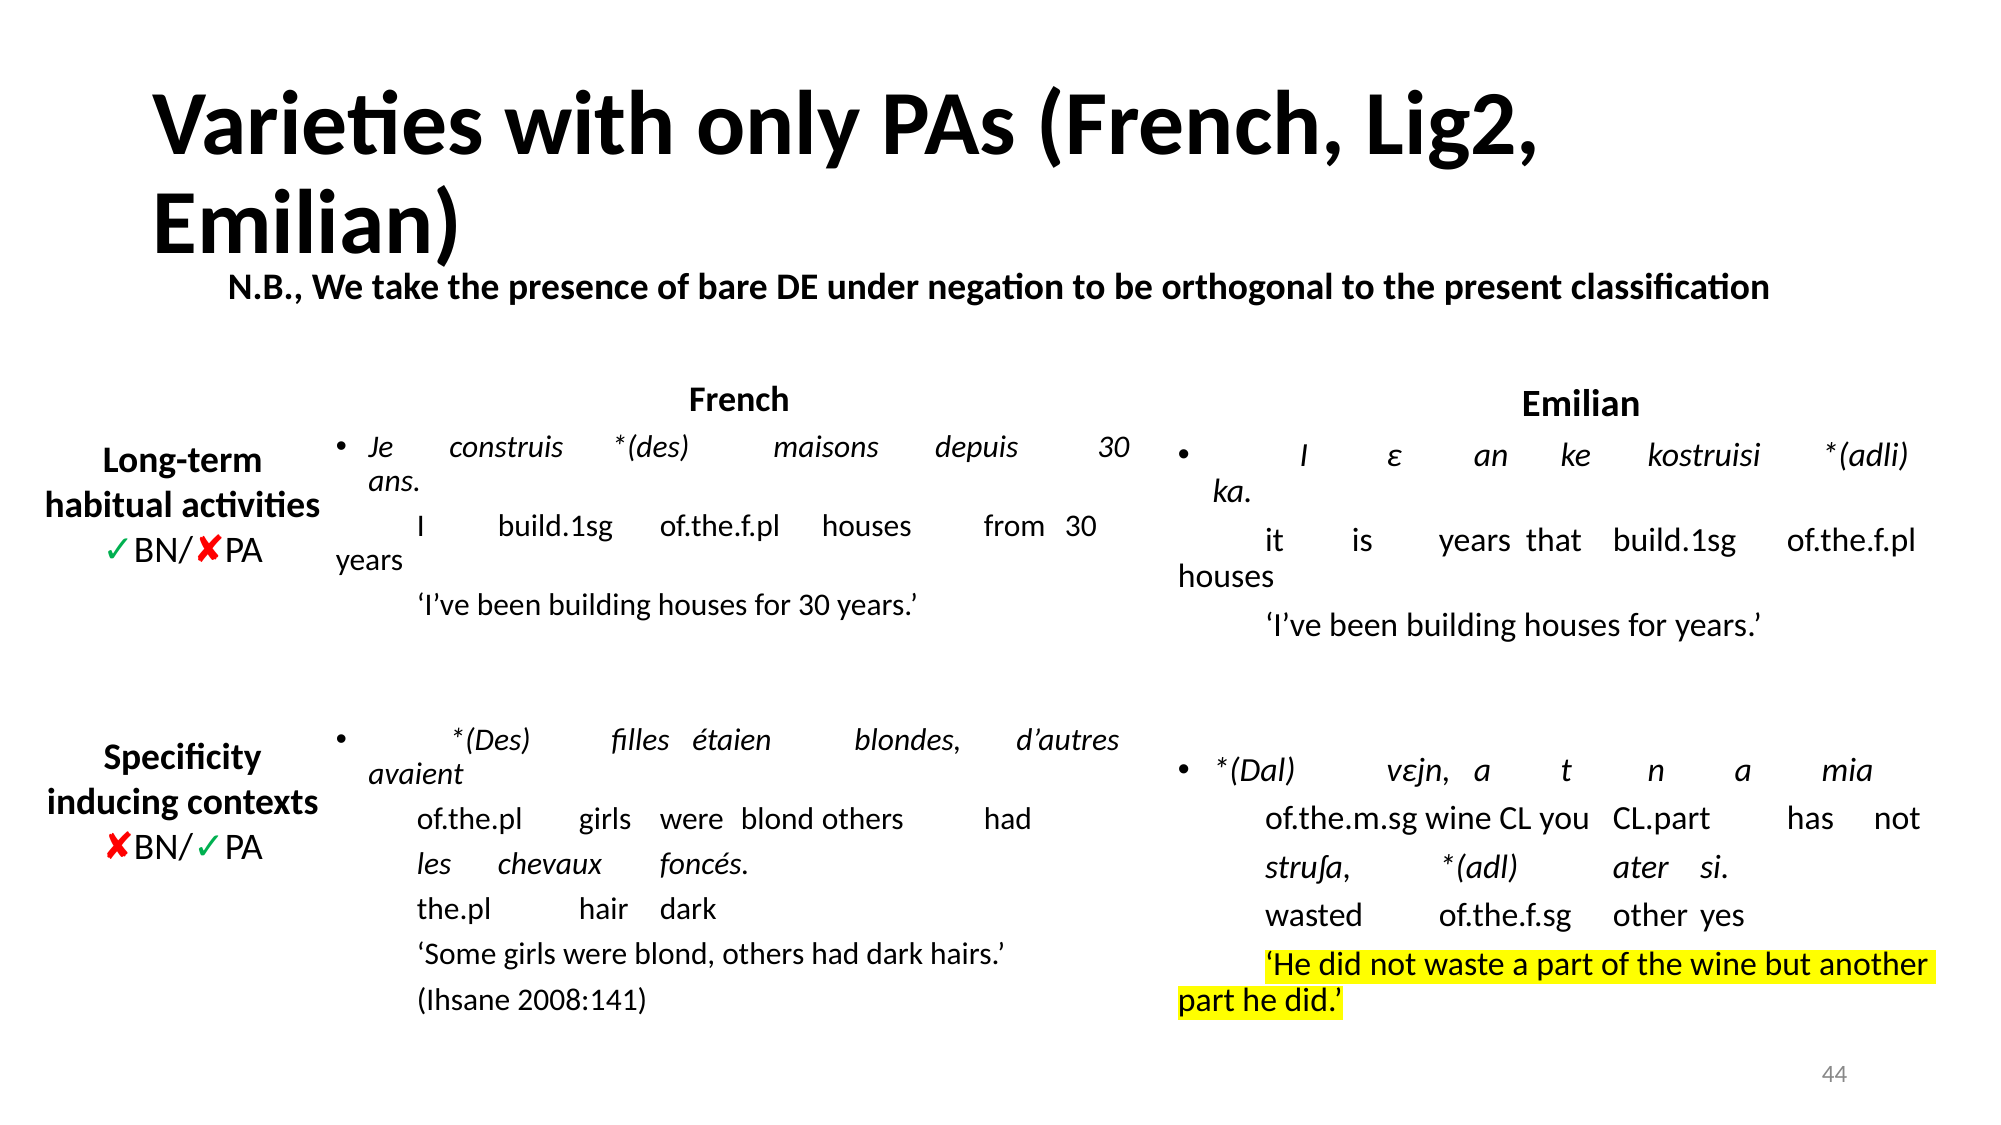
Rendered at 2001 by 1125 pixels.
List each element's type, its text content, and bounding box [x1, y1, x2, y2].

text_box Specificity inducing contexts ✘BN/✓PA [22, 724, 344, 875]
text_box Long-term habitual activities ✓BN/✘PA [22, 427, 344, 578]
list French Je construis *(des) maisons depuis 30 ans. I build.1sg of.the.f.pl houses from 30 years ‘I’ve been building houses for 30 years.’ *(Des) filles étaien blondes, d’autres avaient of.the.pl girls were blond others had les chevaux foncés. the.pl hair dark ‘Some girls were blond, others had dark hairs.’ (Ihsane 2008:141) [320, 323, 1158, 1038]
text_box N.B., We take the presence of bare DE under negation to be orthogonal to the present classification [137, 255, 1863, 315]
text_box Emilian I ɛ an ke kostruisi *(adli) ka. it is years that build.1sg of.the.f.pl houses ‘I’ve been building houses for years.’ *(Dal) vɛjn, a t n a mia of.the.m.sg wine CL you CL.part has not struʃa, *(adl) ater si. wasted of.the.f.sg other yes ‘He did not waste a part of the wine but another part he did.’ [1162, 323, 2000, 1038]
slide_number ‹#› [1412, 1042, 1863, 1103]
title Varieties with only PAs (French, Lig2, Emilian) [137, 65, 1863, 255]
